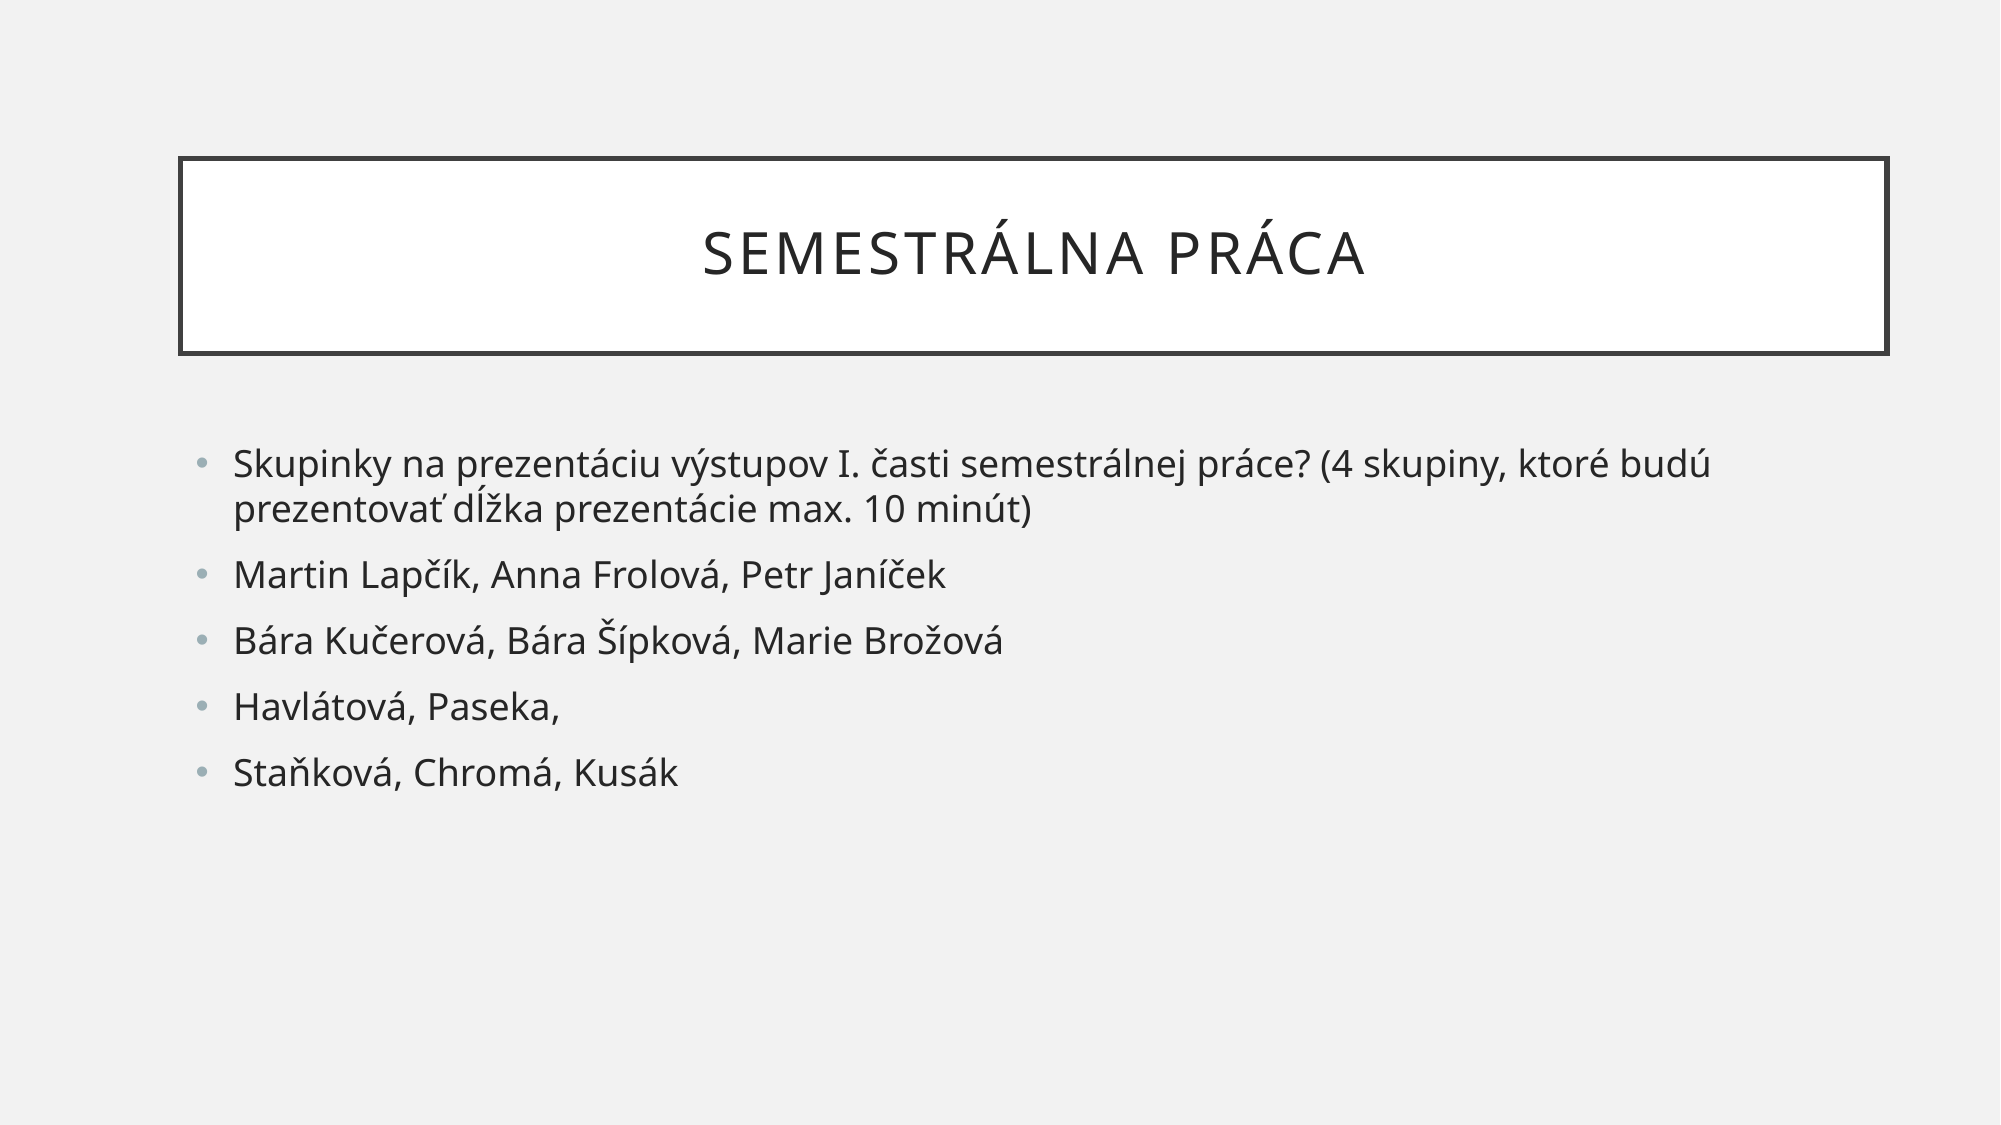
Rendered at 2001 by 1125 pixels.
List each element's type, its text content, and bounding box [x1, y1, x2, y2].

title Semestrálna práca [178, 156, 1890, 356]
list Skupinky na prezentáciu výstupov I. časti semestrálnej práce? (4 skupiny, ktoré budú prezentovať dĺžka prezentácie max. 10 minút) Martin Lapčík, Anna Frolová, Petr Janíček Bára Kučerová, Bára Šípková, Marie Brožová Havlátová, Paseka, Staňková, Chromá, Kusák [180, 432, 1887, 942]
